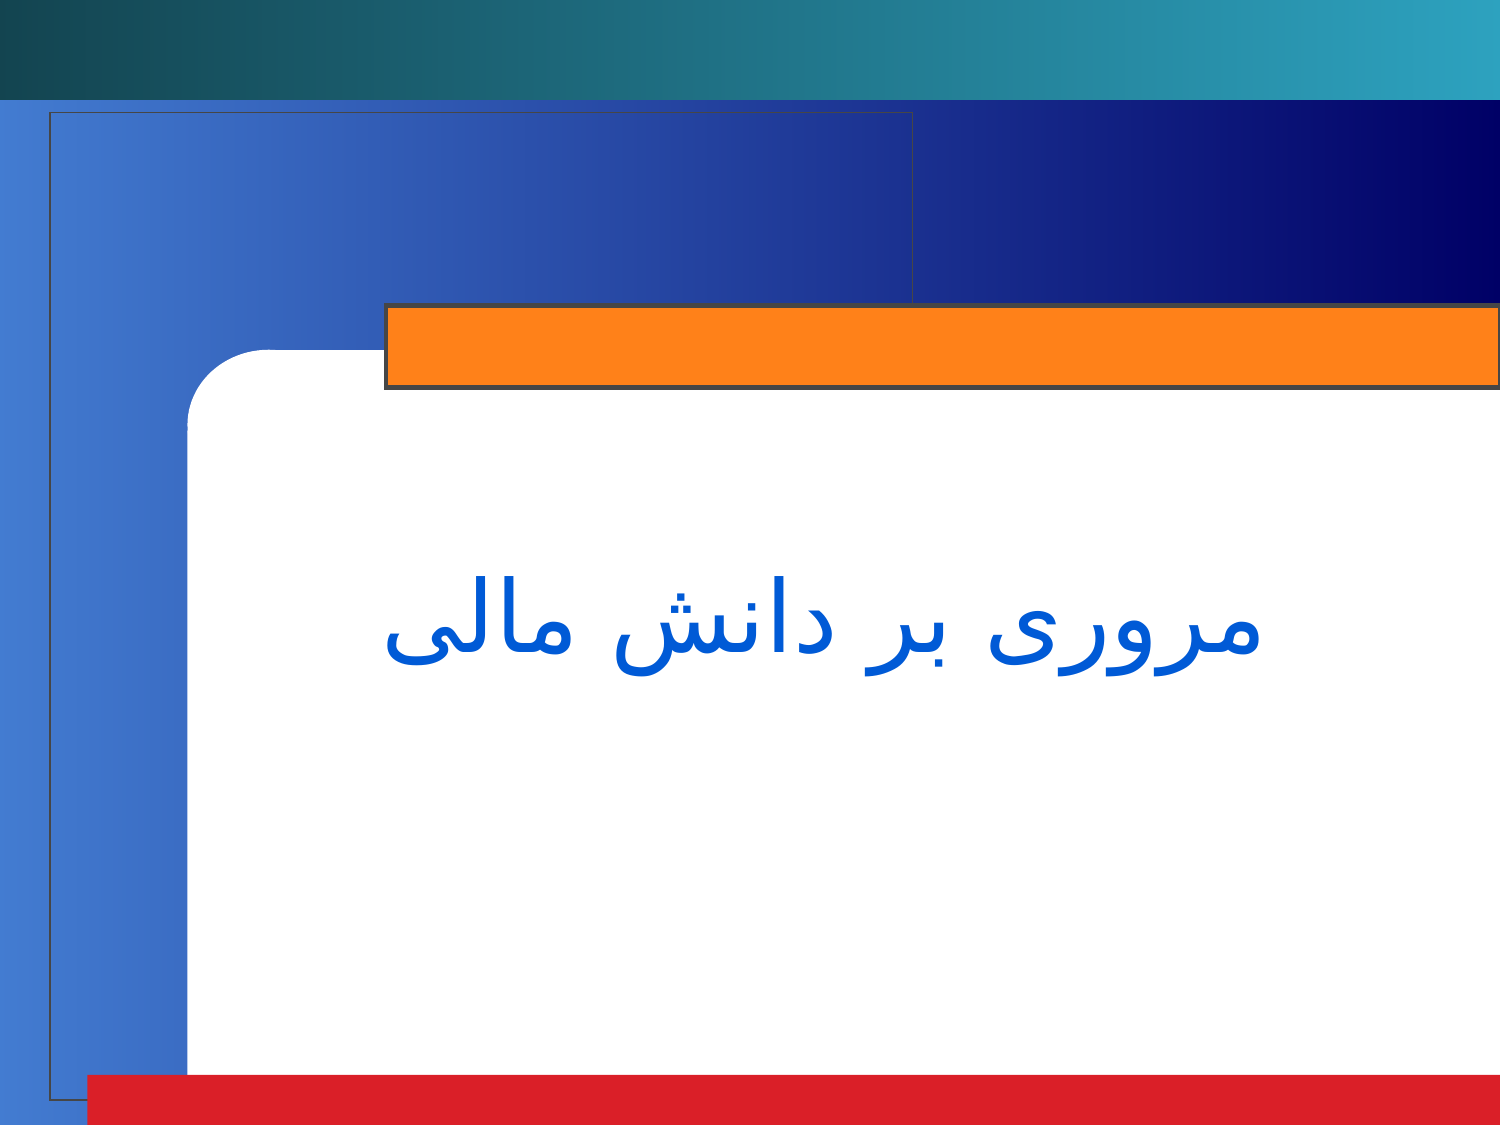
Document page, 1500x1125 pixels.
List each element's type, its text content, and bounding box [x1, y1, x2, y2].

title مروری بر دانش مالی [187, 449, 1463, 776]
